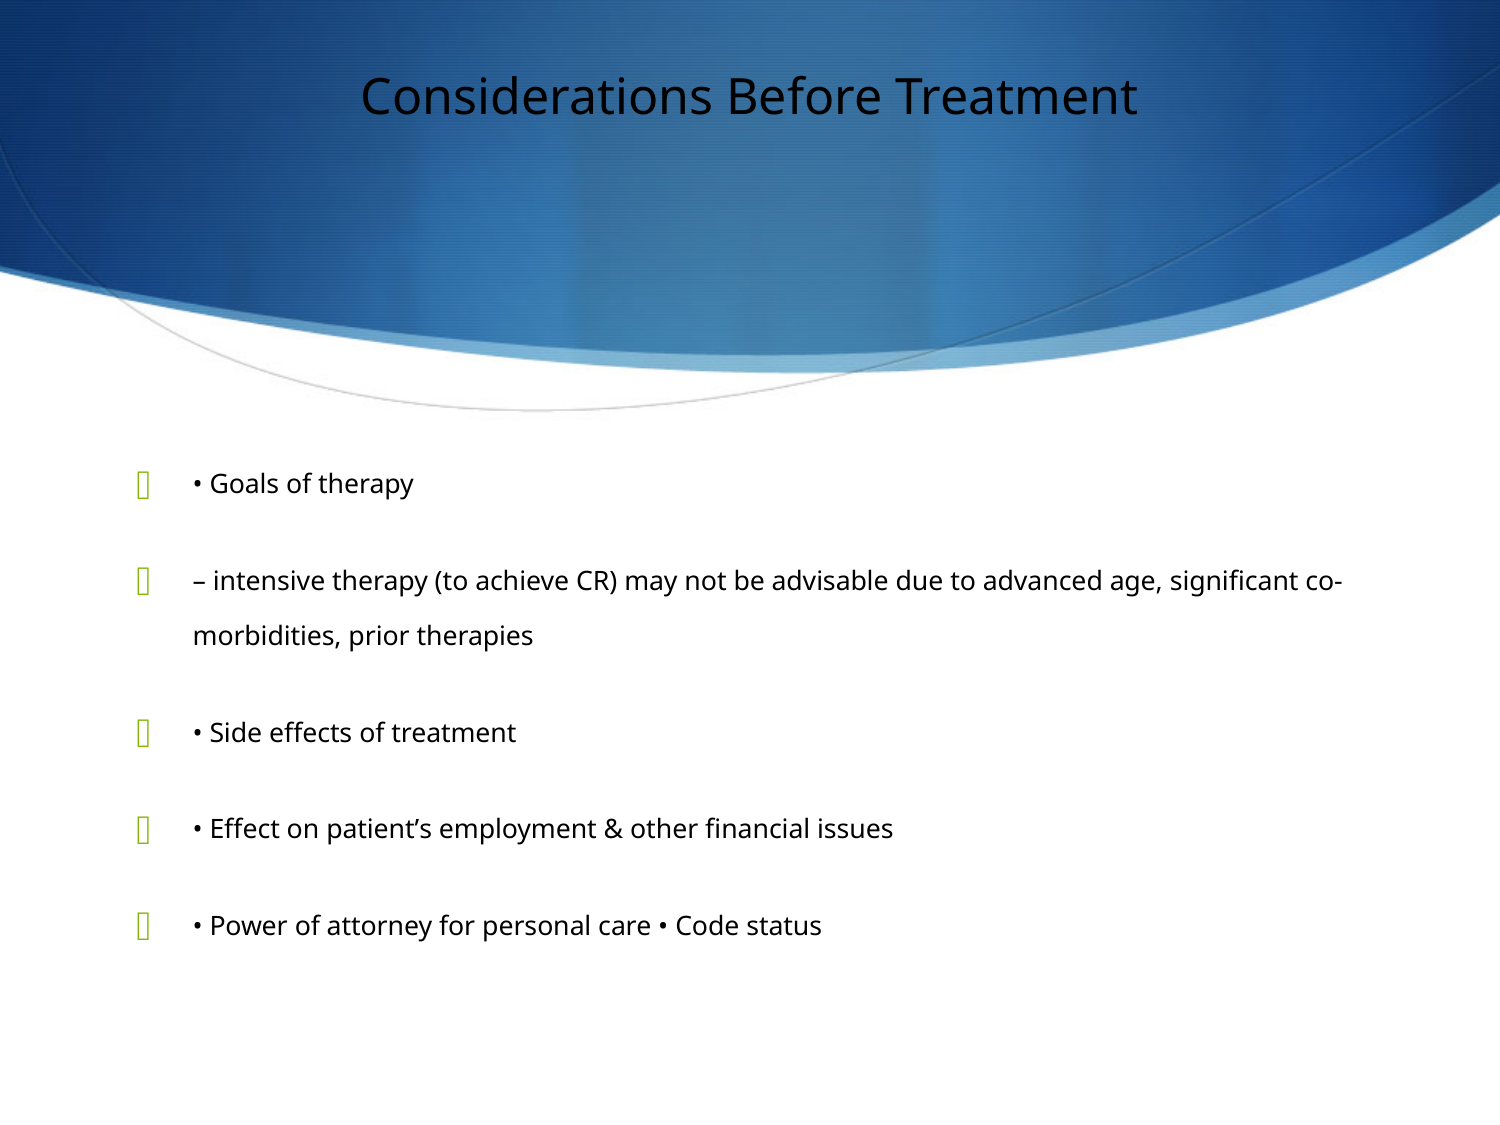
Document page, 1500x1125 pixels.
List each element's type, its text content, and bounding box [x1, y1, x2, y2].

title Considerations Before Treatment [75, 56, 1425, 245]
list • Goals of therapy – intensive therapy (to achieve CR) may not be advisable due to advanced age, significant co- morbidities, prior therapies • Side effects of treatment • Effect on patient’s employment & other financial issues • Power of attorney for personal care • Code status [121, 454, 1379, 991]
picture [0, 0, 1500, 1125]
